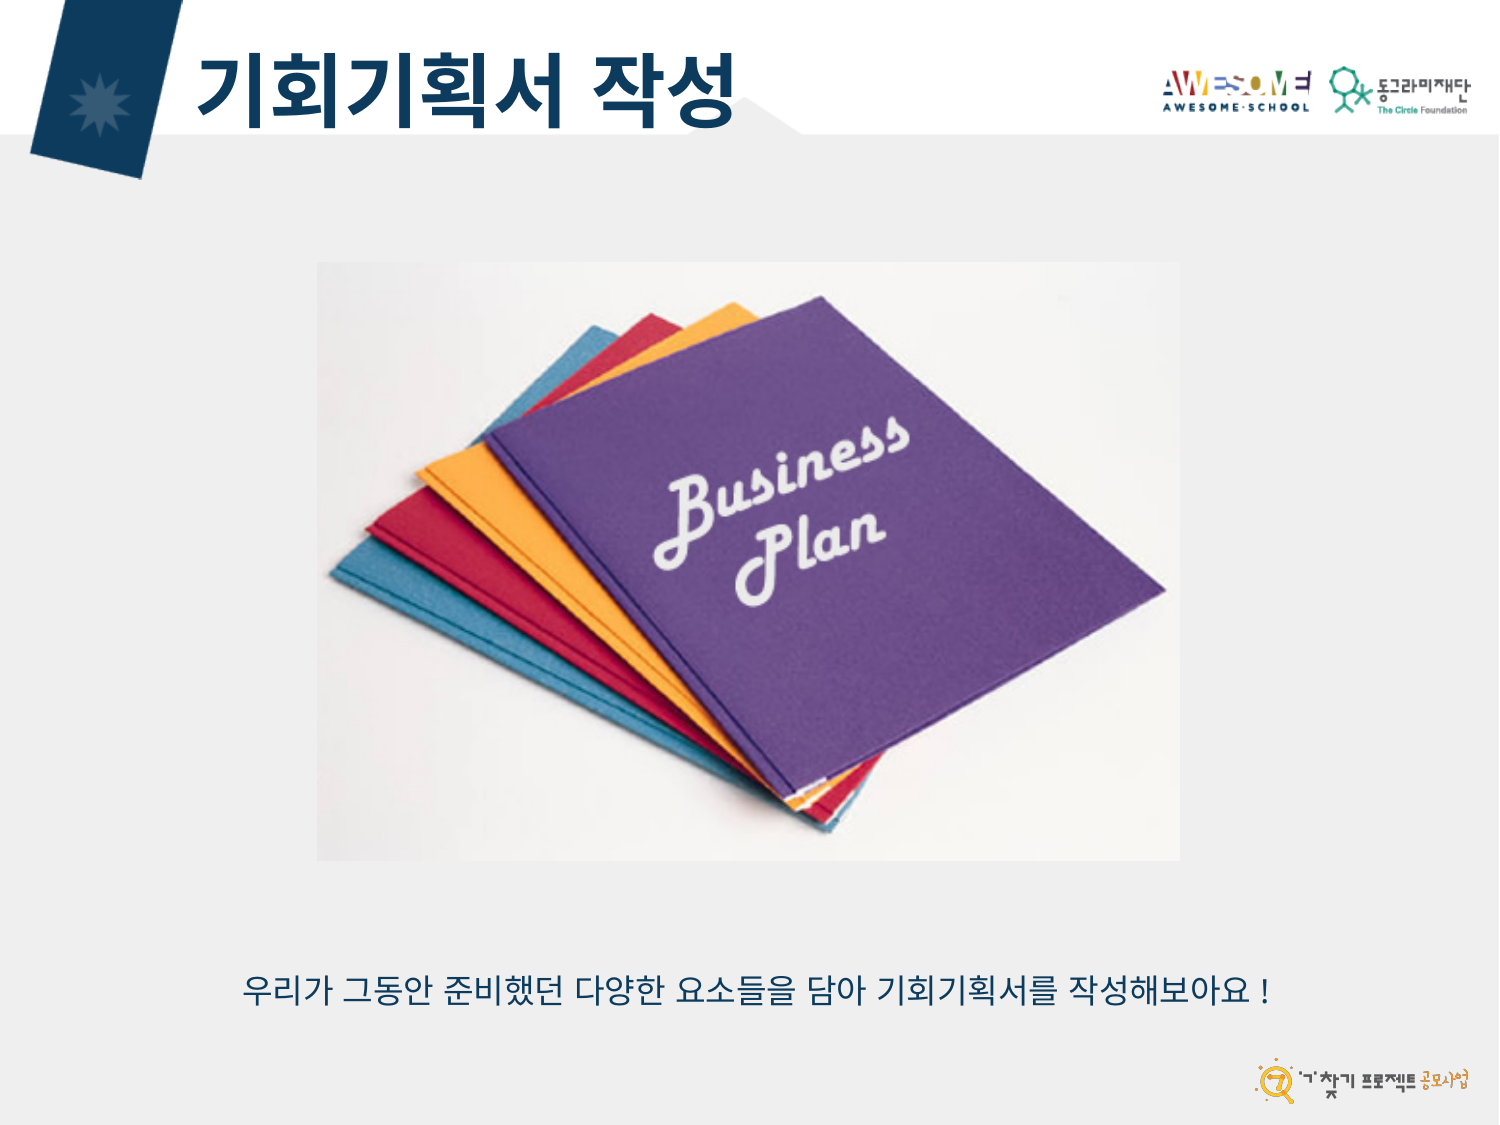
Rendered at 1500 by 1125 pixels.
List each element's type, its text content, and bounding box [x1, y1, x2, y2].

picture [0, 0, 1500, 1125]
text_box 기회기획서 작성 [188, 34, 857, 96]
